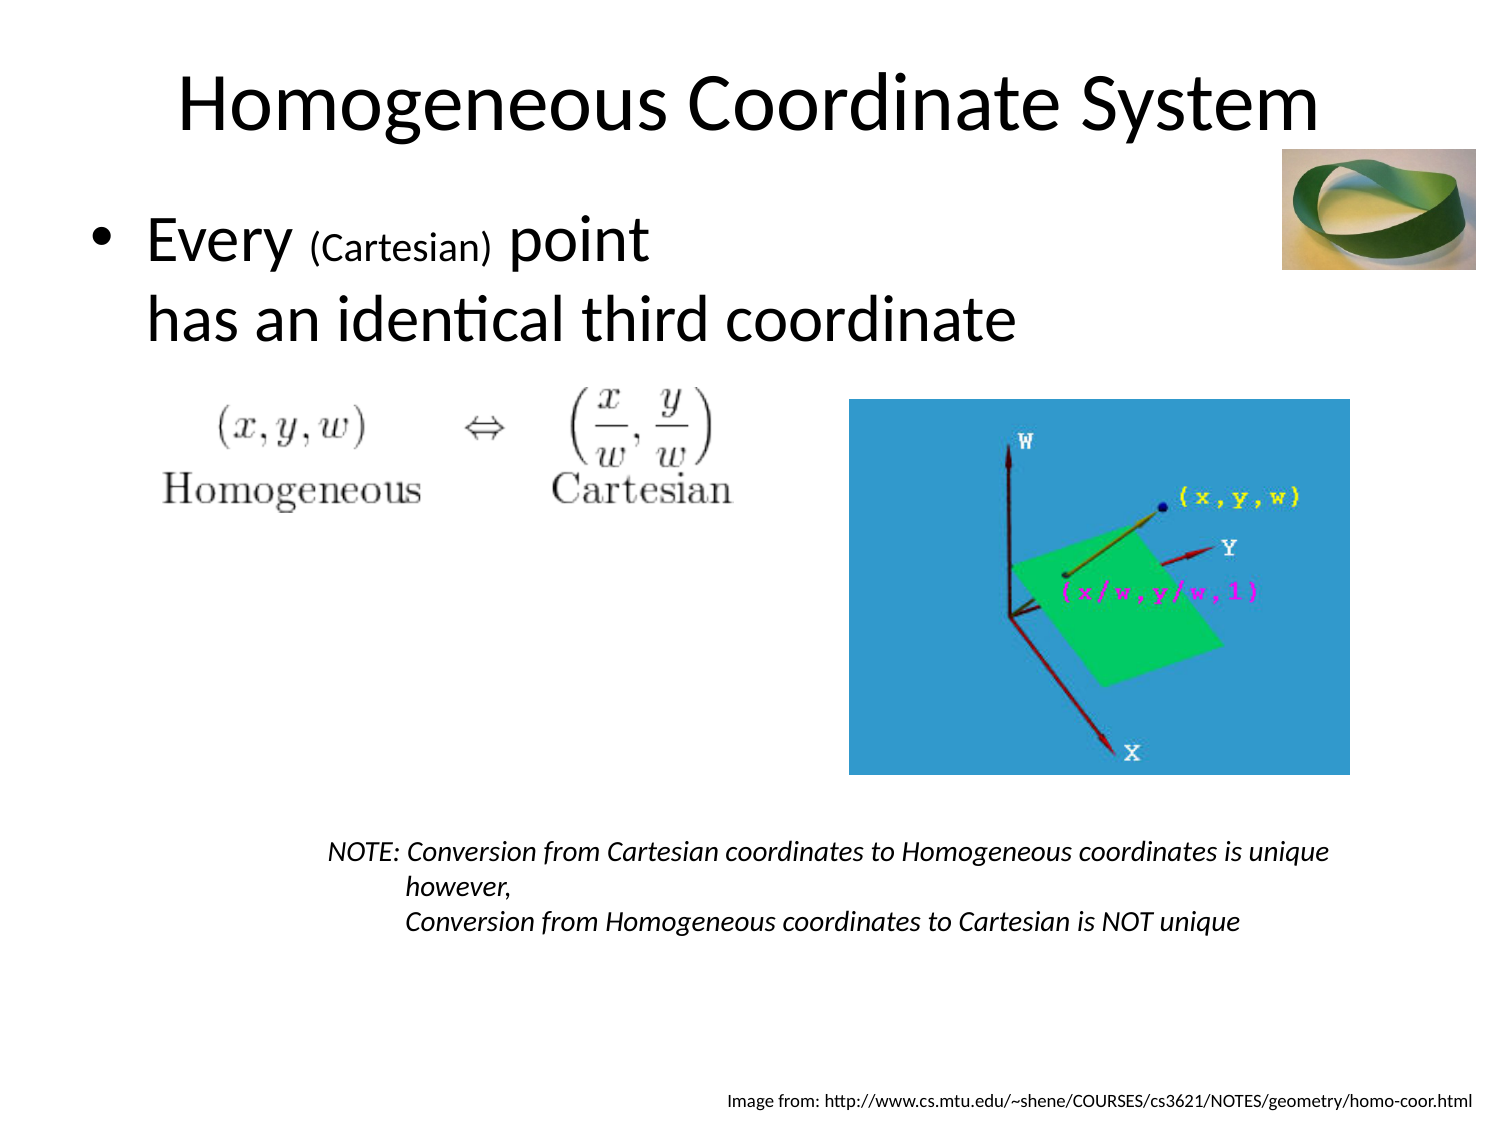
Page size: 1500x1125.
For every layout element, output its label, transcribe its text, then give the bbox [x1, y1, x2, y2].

picture [1282, 149, 1476, 271]
text_box Image from: http://www.cs.mtu.edu/~shene/COURSES/cs3621/NOTES/geometry/homo-coor.html [712, 1081, 1488, 1119]
title Homogeneous Coordinate System [75, 45, 1425, 150]
list Every (Cartesian) point has an identical third coordinate [75, 187, 1425, 375]
text_box NOTE: Conversion from Cartesian coordinates to Homogeneous coordinates is unique however, Conversion from Homogeneous coordinates to Cartesian is NOT unique [312, 824, 1346, 945]
picture [849, 399, 1351, 776]
picture [162, 387, 735, 513]
